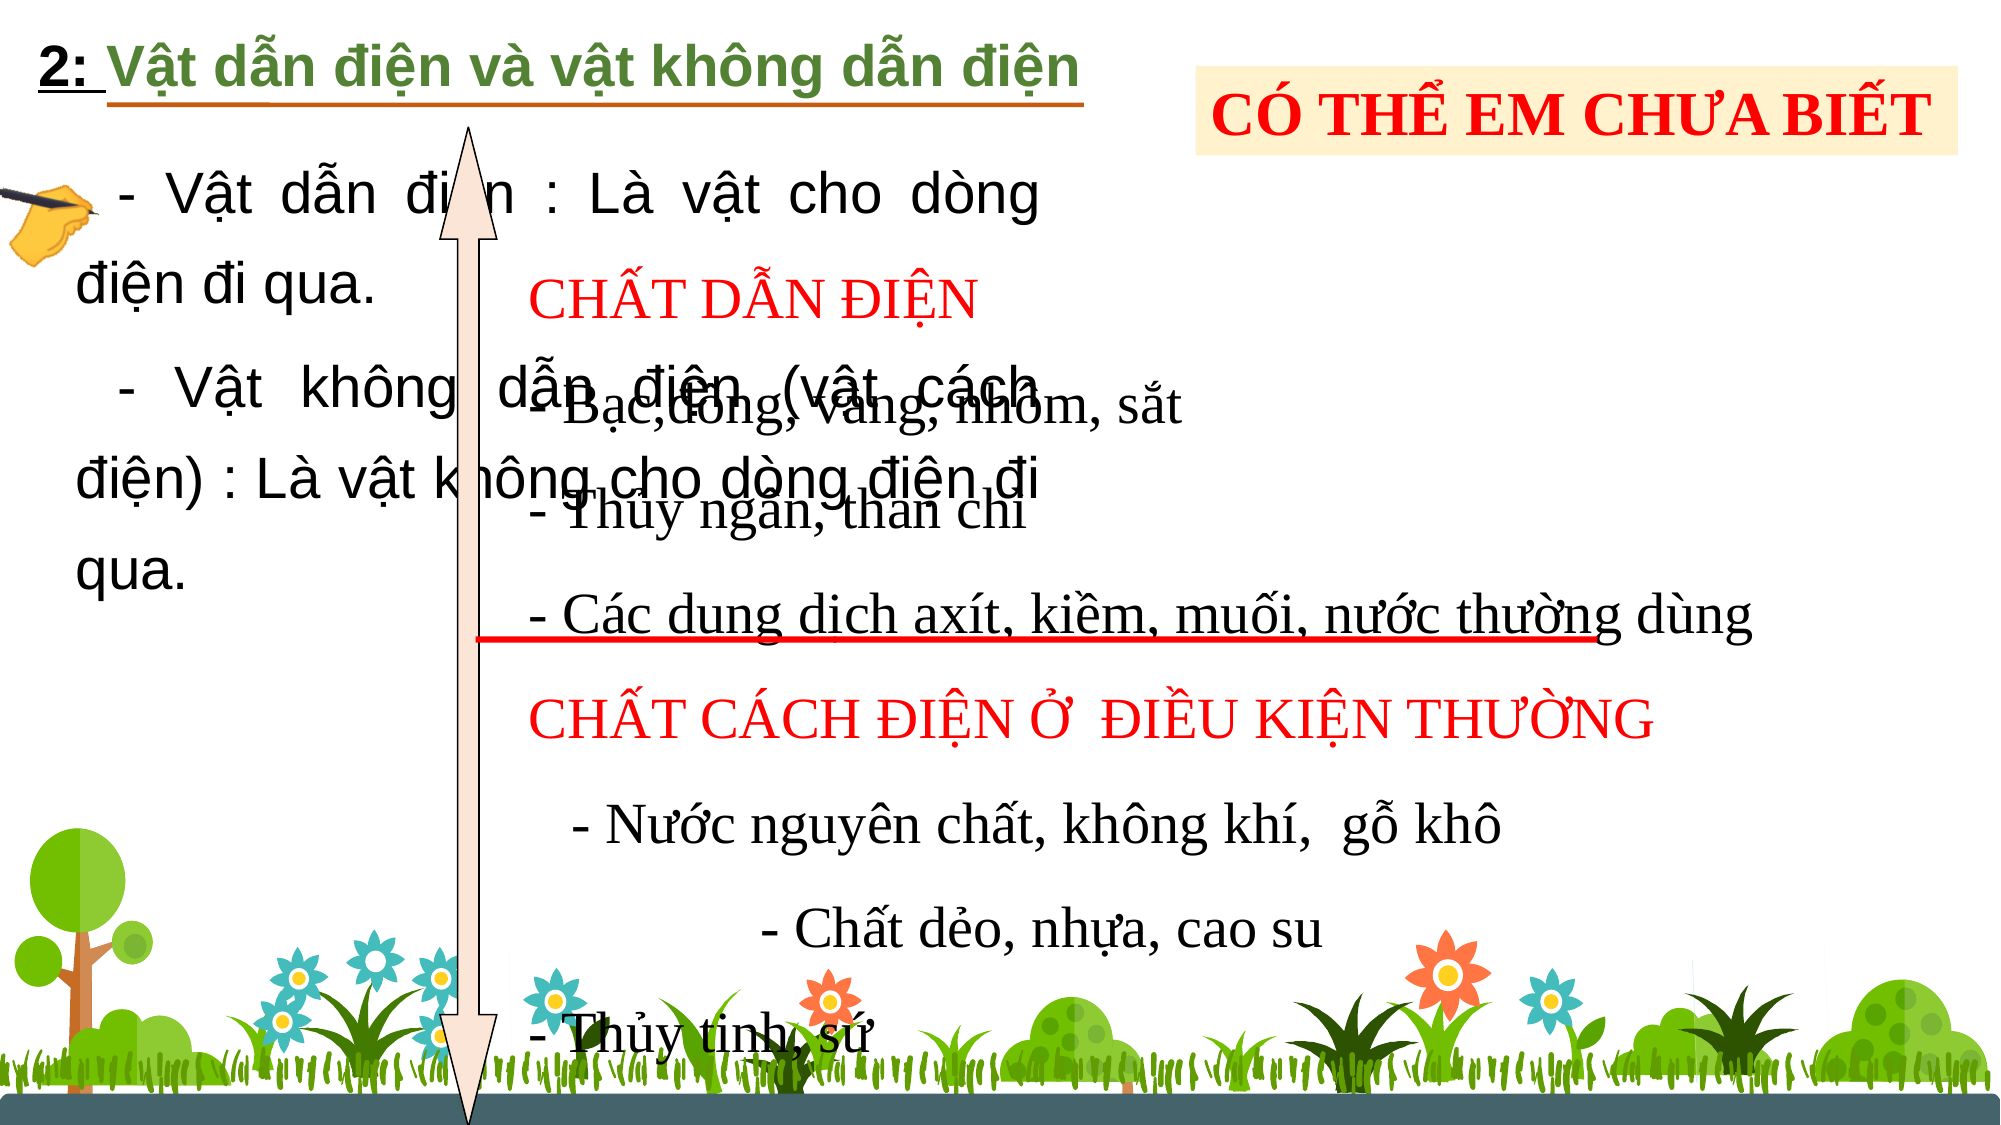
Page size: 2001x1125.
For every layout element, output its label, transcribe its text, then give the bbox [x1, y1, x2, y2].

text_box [439, 126, 1916, 1125]
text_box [1916, 819, 2000, 1125]
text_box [0, 819, 439, 1125]
picture [0, 122, 127, 304]
text_box 2: Vật dẫn điện và vật không dẫn điện [23, 20, 1097, 106]
text_box - Vật dẫn điện : Là vật cho dòng điện đi qua. - Vật không dẫn điện (vật cách điện) : Là vật không cho dòng điện đi qua. [60, 126, 439, 609]
text_box CÓ THỂ EM CHƯA BIẾT [1195, 65, 1958, 156]
